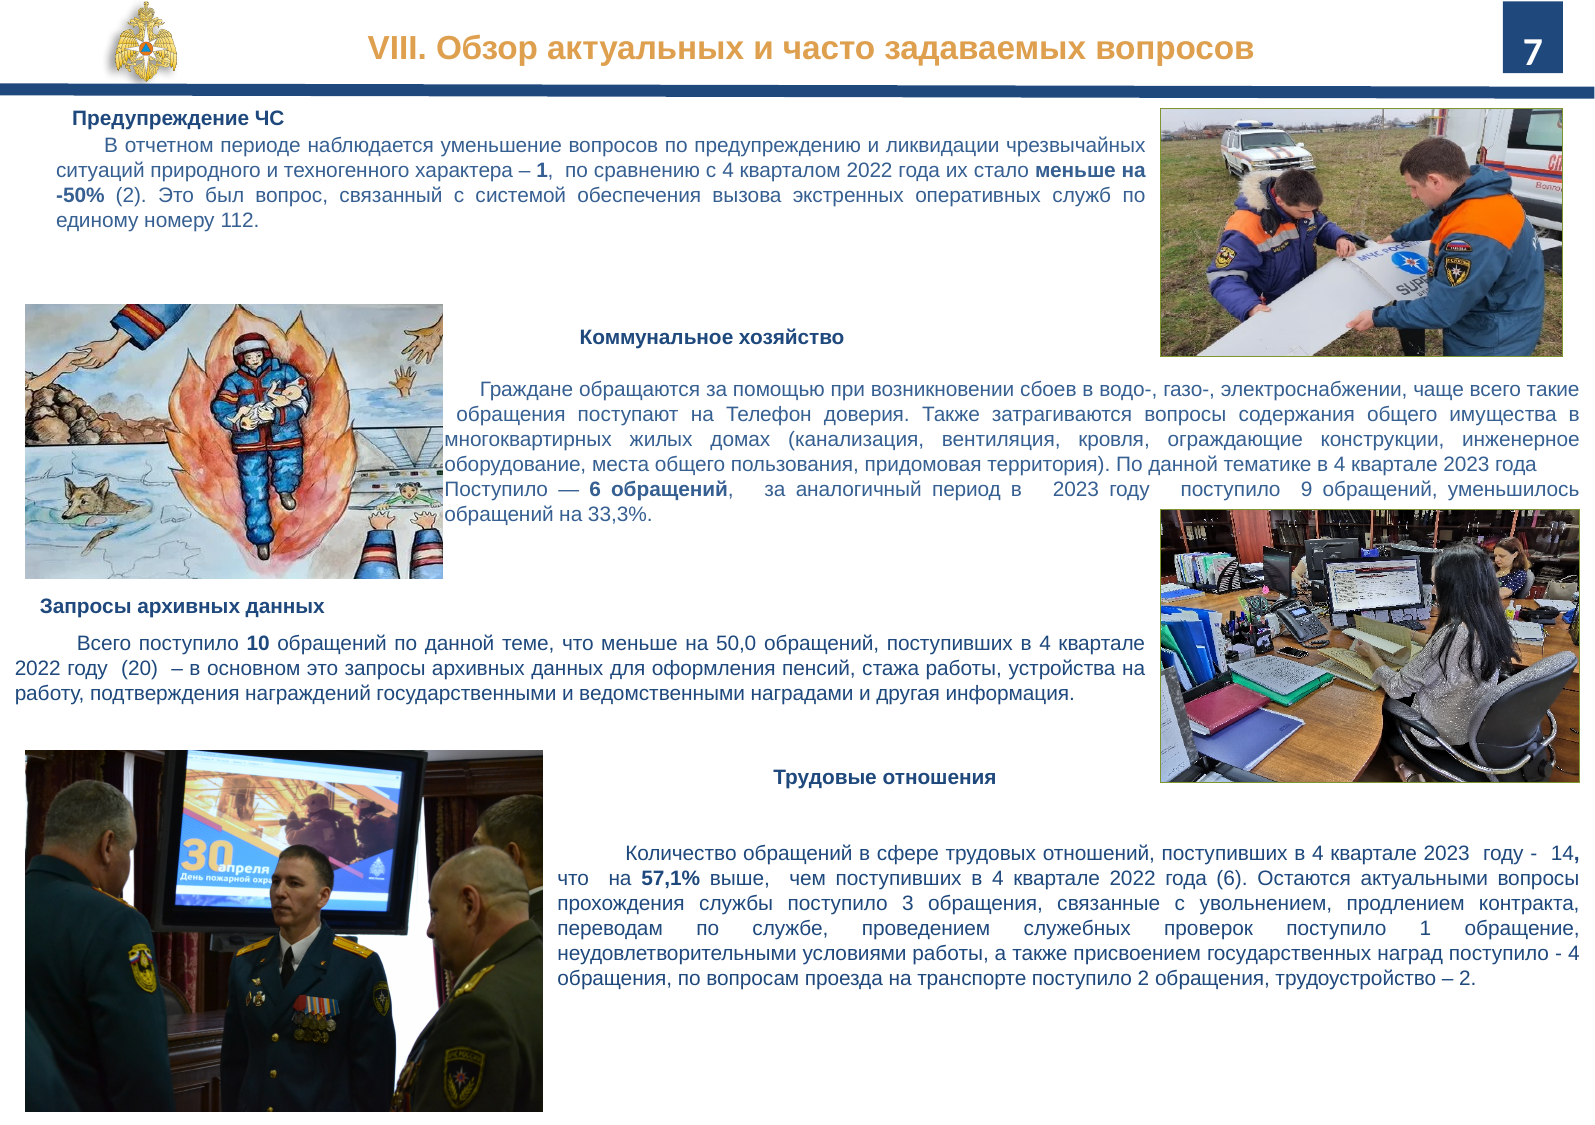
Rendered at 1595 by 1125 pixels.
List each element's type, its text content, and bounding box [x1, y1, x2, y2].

picture [115, 1, 177, 82]
text_box Всего поступило 10 обращений по данной теме, что меньше на 50,0 обращений, поступивших в 4 квартале 2022 году (20) – в основном это запросы архивных данных для оформления пенсий, стажа работы, устройства на работу, подтверждения награждений государственными и ведомственными наградами и другая информация. [0, 622, 1154, 713]
text_box 7 [1502, 1, 1563, 74]
text_box Коммунальное хозяйство [461, 316, 963, 342]
picture [1160, 107, 1564, 357]
text_box В отчетном периоде наблюдается уменьшение вопросов по предупреждению и ликвидации чрезвычайных ситуаций природного и техногенного характера – 1, по сравнению с 4 кварталом 2022 года их стало меньше на -50% (2). Это был вопрос, связанный с системой обеспечения вызова экстренных оперативных служб по единому номеру 112. [41, 124, 1155, 239]
text_box Граждане обращаются за помощью при возникновении сбоев в водо-, газо-, электроснабжении, чаще всего такие обращения поступают на Телефон доверия. Также затрагиваются вопросы содержания общего имущества в многоквартирных жилых домах (канализация, вентиляция, кровля, ограждающие конструкции, инженерное оборудование, места общего пользования, придомовая территория). По данной тематике в 4 квартале 2023 года Поступило — 6 обращений, за аналогичный период в 2023 году поступило 9 обращений, уменьшилось обращений на 33,3%. [449, 342, 1595, 533]
text_box Количество обращений в сфере трудовых отношений, поступивших в 4 квартале 2023 году - 14, что на 57,1% выше, чем поступивших в 4 квартале 2022 года (6). Остаются актуальными вопросы прохождения службы поступило 3 обращения, связанные с увольнением, продлением контракта, переводам по службе, проведением служебных проверок поступило 1 обращение, неудовлетворительными условиями работы, а также присвоением государственных наград поступило - 4 обращения, по вопросам проезда на транспорте поступило 2 обращения, трудоустройство – 2. [549, 782, 1595, 1048]
text_box Запросы архивных данных [25, 585, 543, 622]
text_box Трудовые отношения [709, 755, 1060, 796]
picture [1159, 509, 1580, 783]
text_box VIII. Обзор актуальных и часто задаваемых вопросов [181, 18, 1447, 77]
picture [25, 750, 543, 1112]
picture [25, 304, 444, 579]
text_box Предупреждение ЧС [57, 97, 417, 124]
